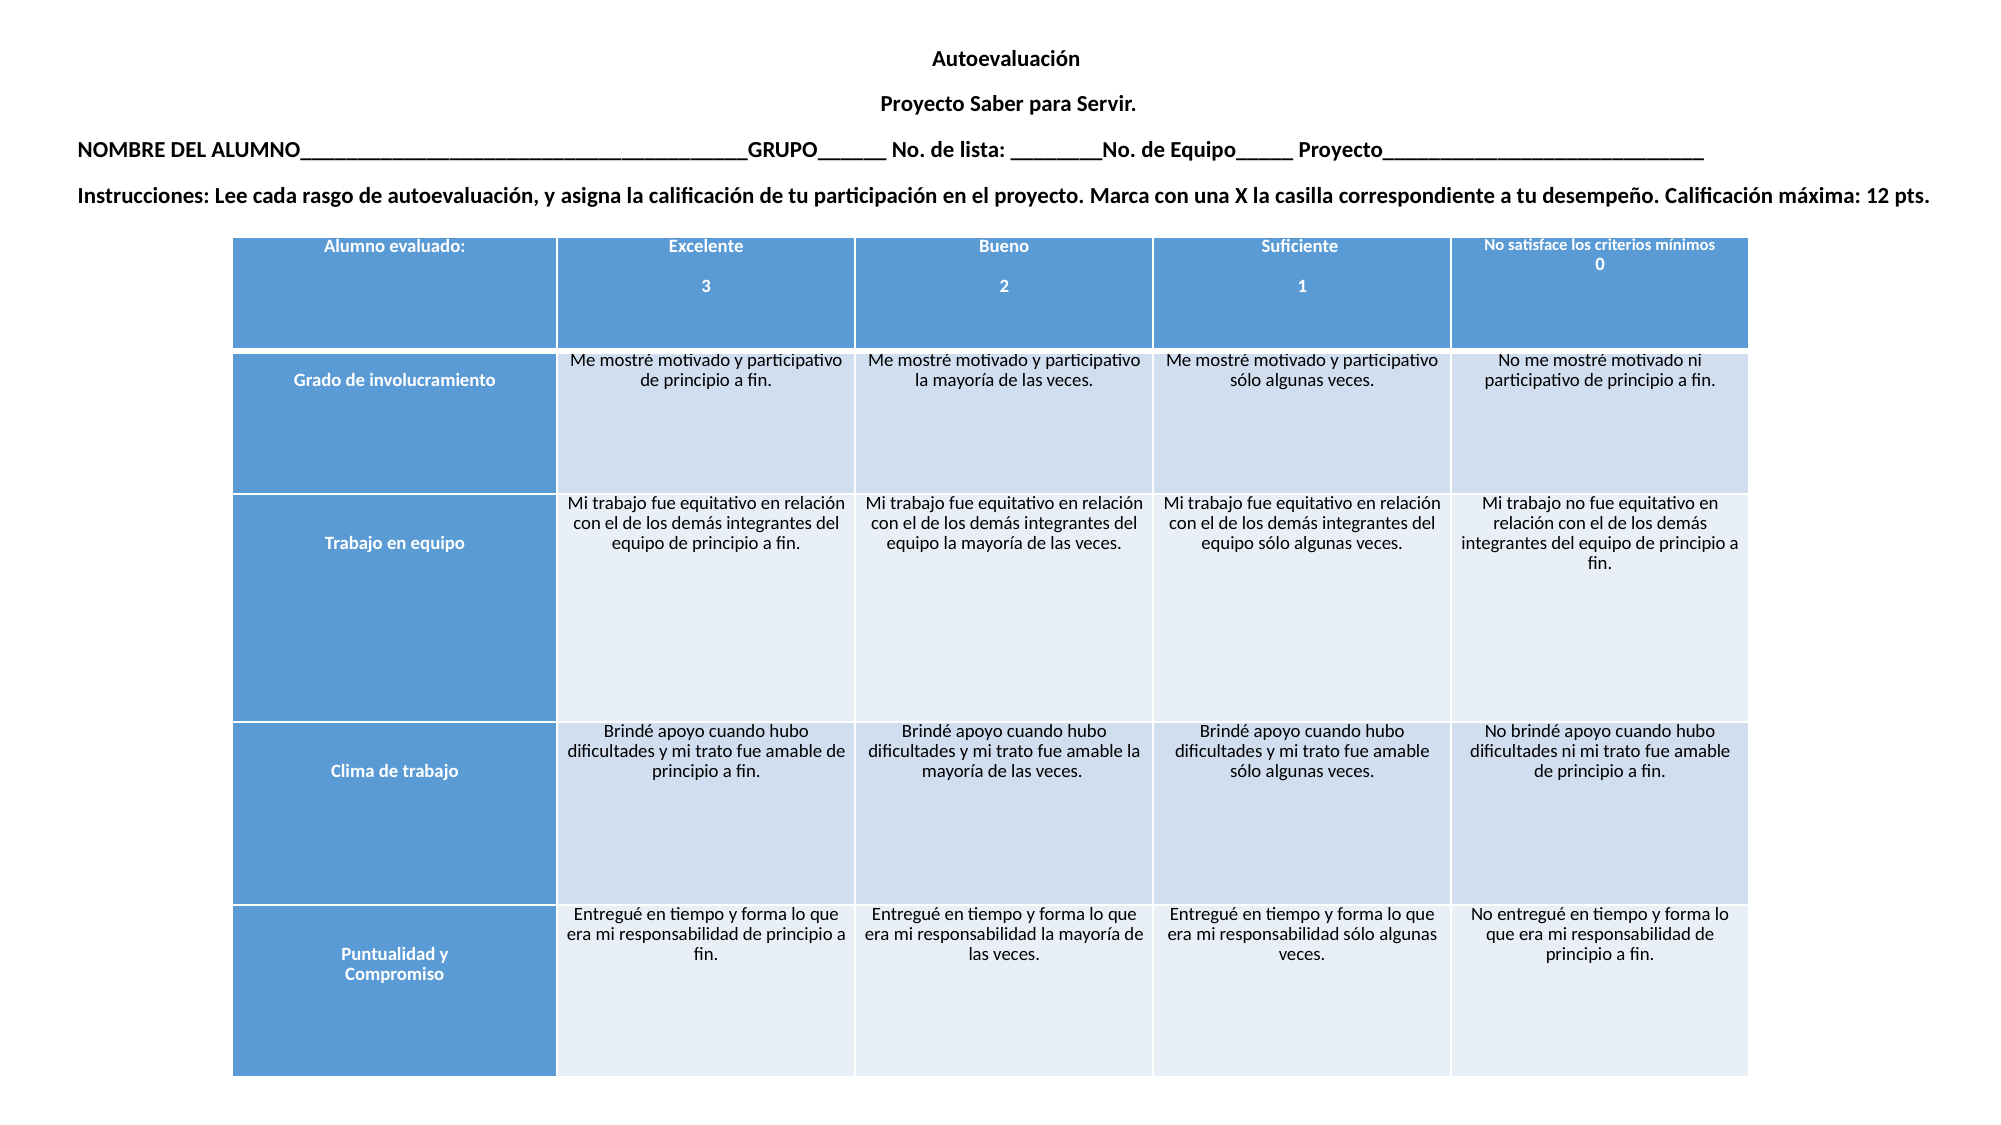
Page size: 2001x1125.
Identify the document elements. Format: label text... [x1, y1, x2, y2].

table_cell Puntualidad y Compromiso [233, 906, 556, 1076]
table_cell Grado de involucramiento [233, 354, 556, 493]
table_cell Me mostré motivado y participativo de principio a fin. [558, 354, 854, 493]
table_cell Entregué en tiempo y forma lo que era mi responsabilidad de principio a fin. [558, 906, 854, 1076]
table_cell Mi trabajo no fue equitativo en relación con el de los demás integrantes del equipo de principio a fin. [1452, 495, 1748, 721]
table_cell Entregué en tiempo y forma lo que era mi responsabilidad sólo algunas veces. [1154, 906, 1450, 1076]
table_cell Entregué en tiempo y forma lo que era mi responsabilidad la mayoría de las veces. [856, 906, 1152, 1076]
text_box Autoevaluación Proyecto Saber para Servir. NOMBRE DEL ALUMNO_______________________________________GRUPO______ No. de lista: ________No. de Equipo_____ Proyecto____________________________ Instrucciones: Lee cada rasgo de autoevaluación, y asigna la calificación de tu participación en el proyecto. Marca con una X la casilla correspondiente a tu desempeño. Calificación máxima: 12 pts. [62, 33, 1955, 216]
table_cell Me mostré motivado y participativo la mayoría de las veces. [856, 354, 1152, 493]
table_header Suficiente 1 [1154, 238, 1450, 348]
table_cell No me mostré motivado ni participativo de principio a fin. [1452, 354, 1748, 493]
table_header Alumno evaluado: [233, 238, 556, 348]
table_header No satisface los criterios mínimos 0 [1452, 238, 1748, 348]
table_cell Me mostré motivado y participativo sólo algunas veces. [1154, 354, 1450, 493]
table_cell Trabajo en equipo [233, 495, 556, 721]
table_cell Mi trabajo fue equitativo en relación con el de los demás integrantes del equipo sólo algunas veces. [1154, 495, 1450, 721]
table_cell Brindé apoyo cuando hubo dificultades y mi trato fue amable sólo algunas veces. [1154, 723, 1450, 904]
table_cell Brindé apoyo cuando hubo dificultades y mi trato fue amable de principio a fin. [558, 723, 854, 904]
table_cell No entregué en tiempo y forma lo que era mi responsabilidad de principio a fin. [1452, 906, 1748, 1076]
table_cell Mi trabajo fue equitativo en relación con el de los demás integrantes del equipo la mayoría de las veces. [856, 495, 1152, 721]
table_header Bueno 2 [856, 238, 1152, 348]
table_cell Mi trabajo fue equitativo en relación con el de los demás integrantes del equipo de principio a fin. [558, 495, 854, 721]
table_cell Clima de trabajo [233, 723, 556, 904]
table_cell No brindé apoyo cuando hubo dificultades ni mi trato fue amable de principio a fin. [1452, 723, 1748, 904]
table_cell Brindé apoyo cuando hubo dificultades y mi trato fue amable la mayoría de las veces. [856, 723, 1152, 904]
table_header Excelente 3 [558, 238, 854, 348]
